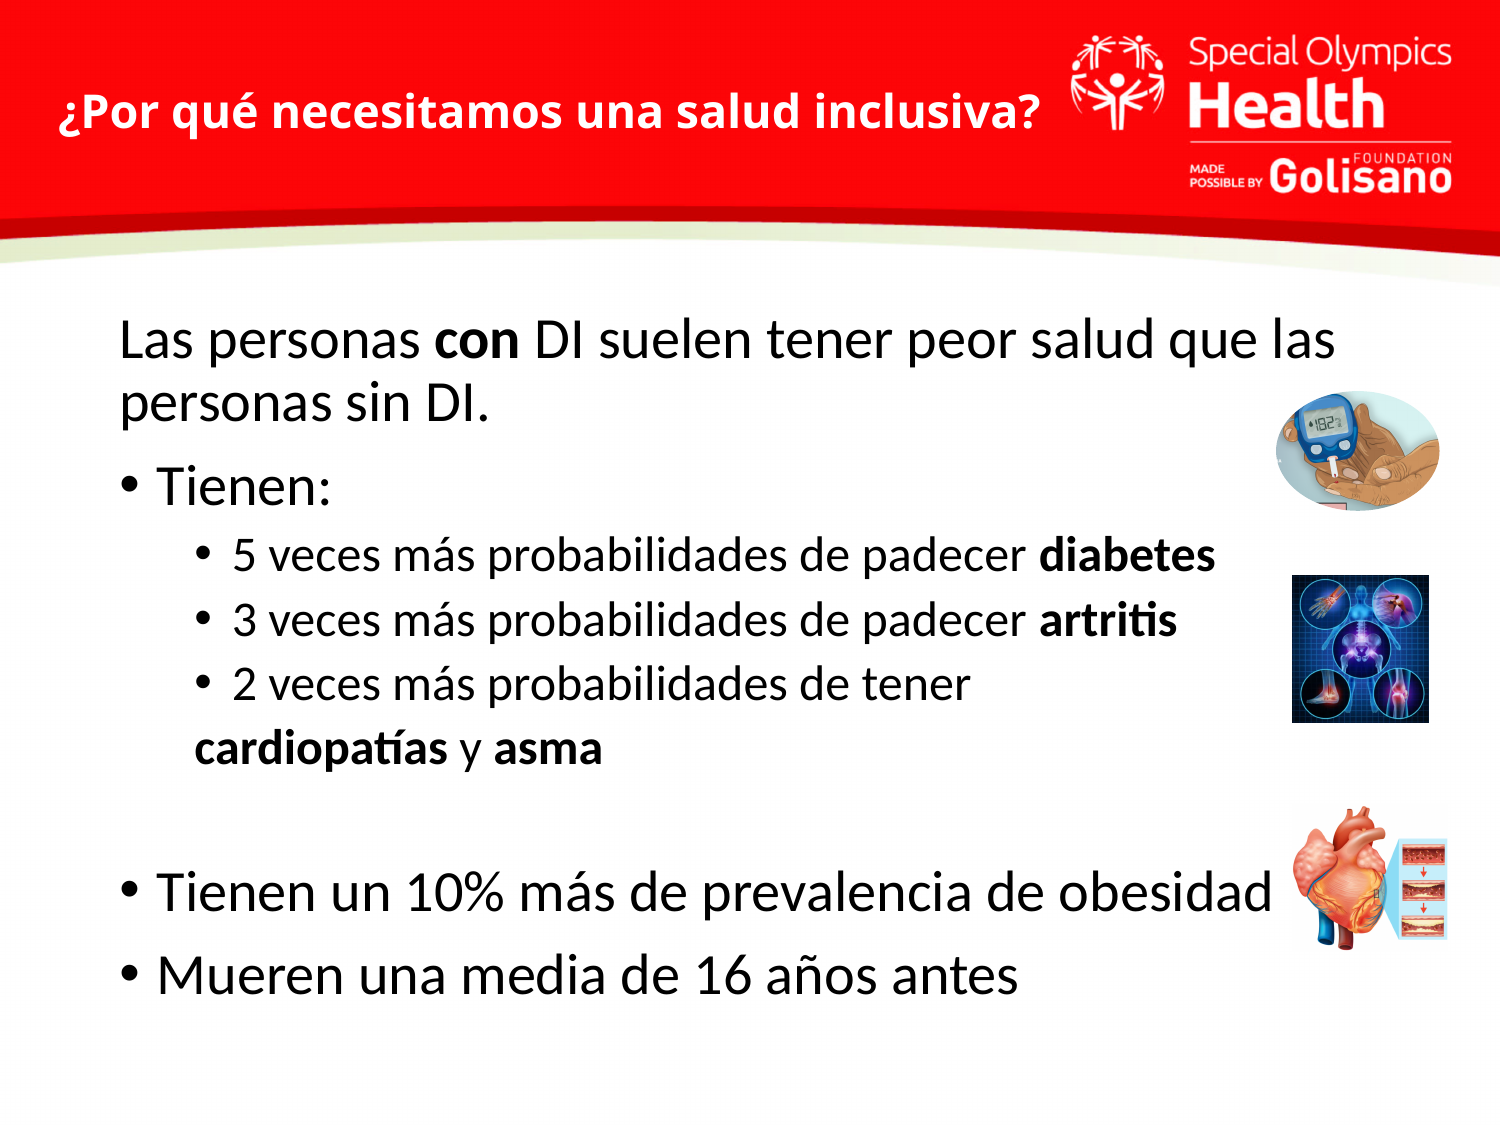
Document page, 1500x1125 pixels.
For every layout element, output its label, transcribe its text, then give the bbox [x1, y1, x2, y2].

list Las personas con DI suelen tener peor salud que las personas sin DI. Tienen: 5 veces más probabilidades de padecer diabetes 3 veces más probabilidades de padecer artritis 2 veces más probabilidades de tener cardiopatías y asma Tienen un 10% más de prevalencia de obesidad Mueren una media de 16 años antes [104, 301, 1394, 1077]
title ¿Por qué necesitamos una salud inclusiva? [43, 65, 1081, 162]
picture [0, 0, 1500, 1125]
